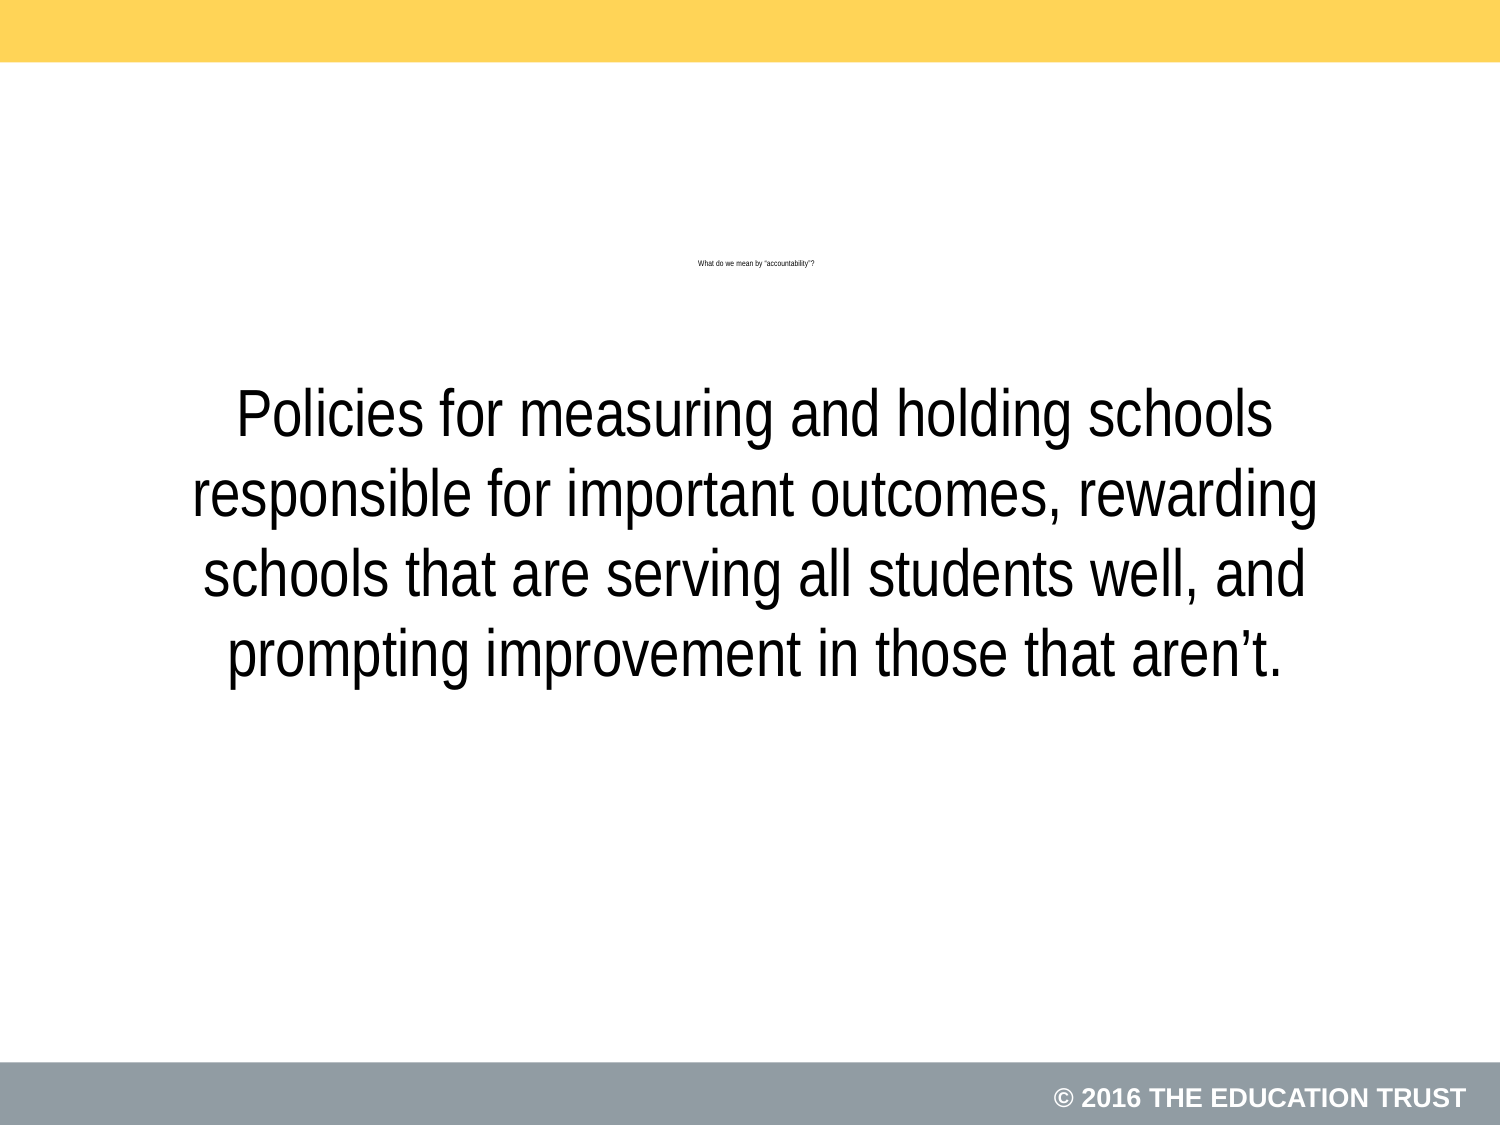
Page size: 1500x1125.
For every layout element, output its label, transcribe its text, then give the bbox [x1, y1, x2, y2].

list Policies for measuring and holding schools responsible for important outcomes, rewarding schools that are serving all students well, and prompting improvement in those that aren’t. [99, 362, 1413, 1000]
title What do we mean by “accountability”? [99, 249, 1413, 295]
